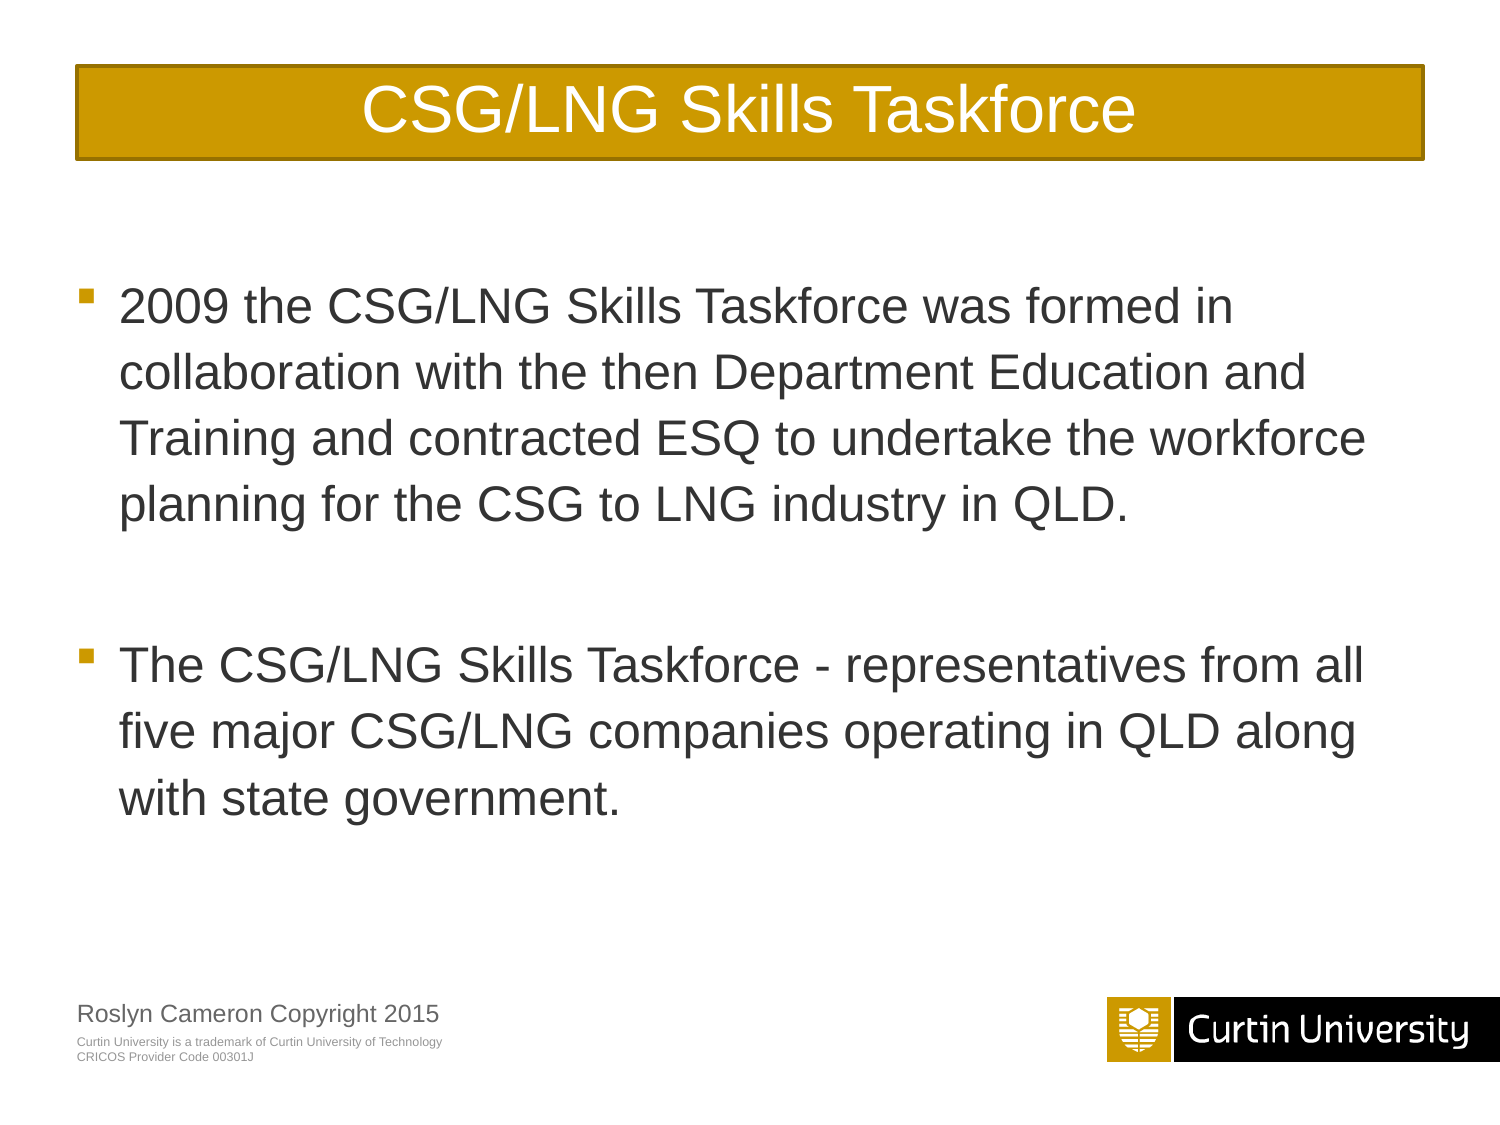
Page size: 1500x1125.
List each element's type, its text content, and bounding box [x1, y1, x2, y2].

picture [0, 0, 1500, 1125]
footer Roslyn Cameron Copyright 2015 [76, 996, 644, 1033]
text_box CSG/LNG Skills Taskforce [75, 64, 1425, 161]
list 2009 the CSG/LNG Skills Taskforce was formed in collaboration with the then Department Education and Training and contracted ESQ to undertake the workforce planning for the CSG to LNG industry in QLD. The CSG/LNG Skills Taskforce - representatives from all five major CSG/LNG companies operating in QLD along with state government. [75, 267, 1425, 981]
